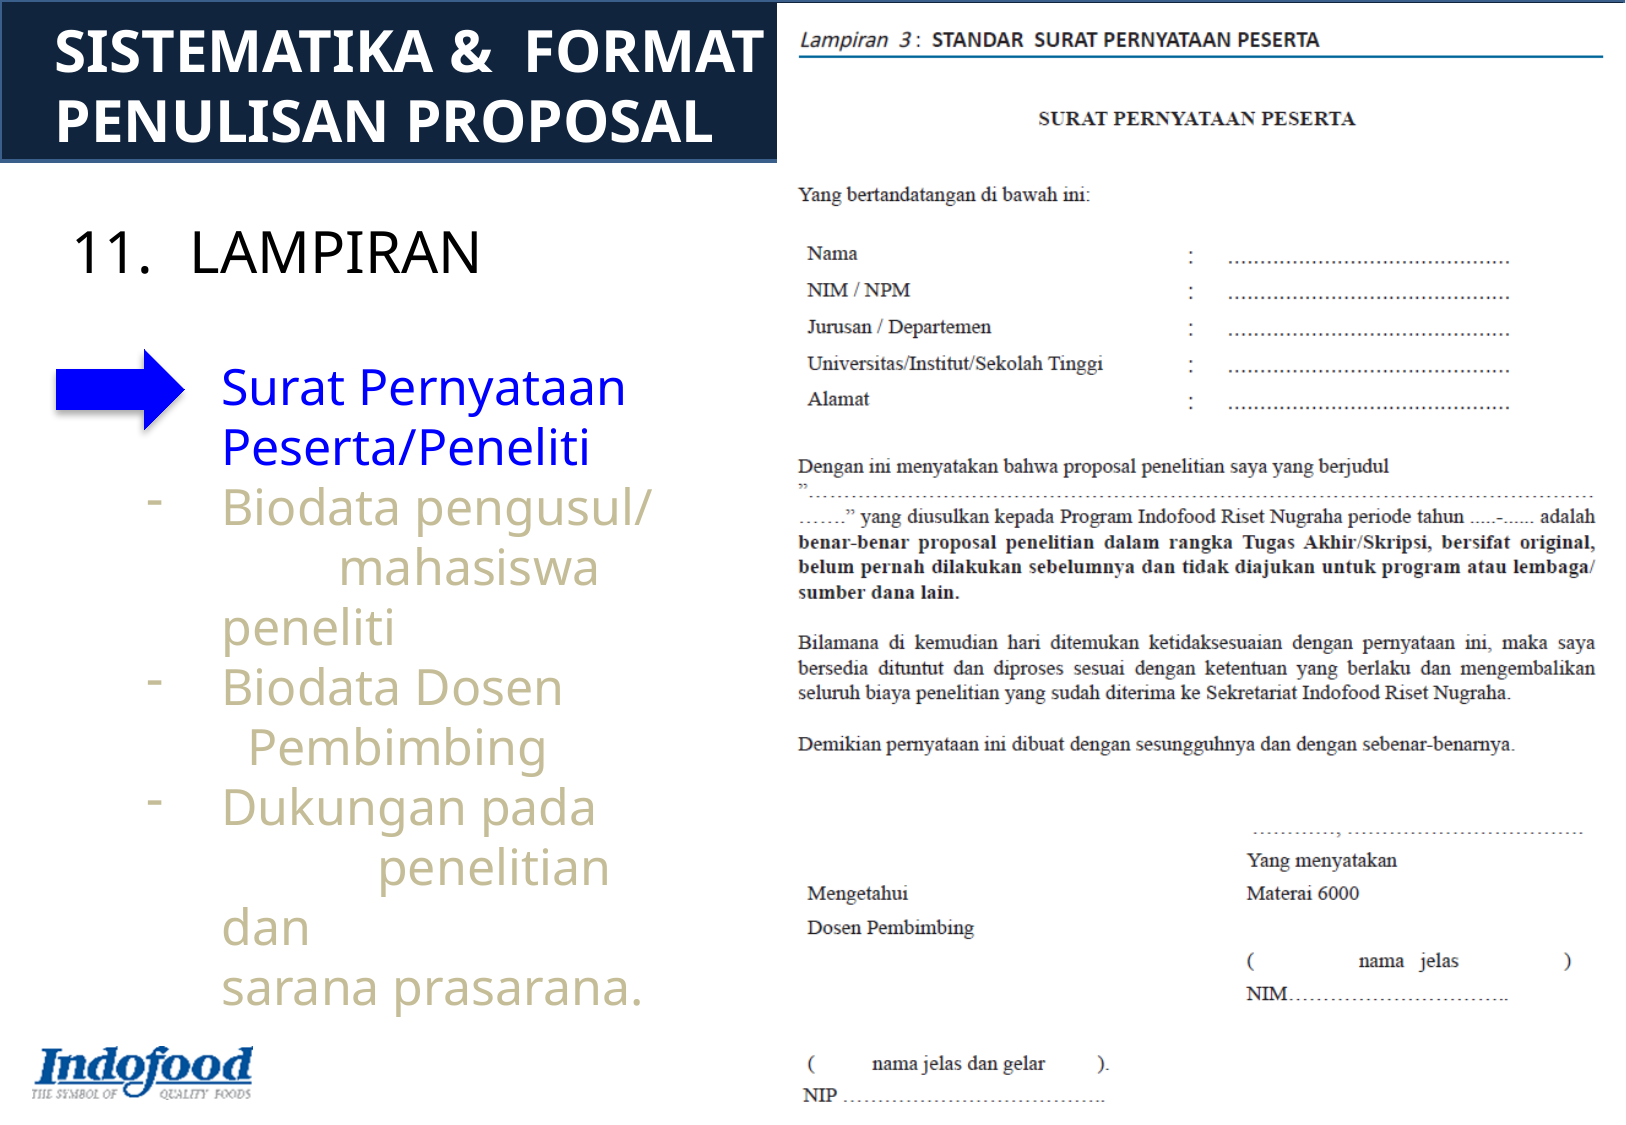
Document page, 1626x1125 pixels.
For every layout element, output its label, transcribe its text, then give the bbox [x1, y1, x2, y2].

text_box LAMPIRAN Surat Pernyataan Peserta/Peneliti Biodata pengusul/ mahasiswa peneliti Biodata Dosen Pembimbing Dukungan pada penelitian dan sarana prasarana. [56, 208, 683, 1023]
text_box [56, 349, 185, 430]
picture [776, 2, 1625, 1118]
picture [32, 1046, 253, 1100]
text_box SISTEMATIKA & FORMAT PENULISAN PROPOSAL [40, 7, 771, 162]
